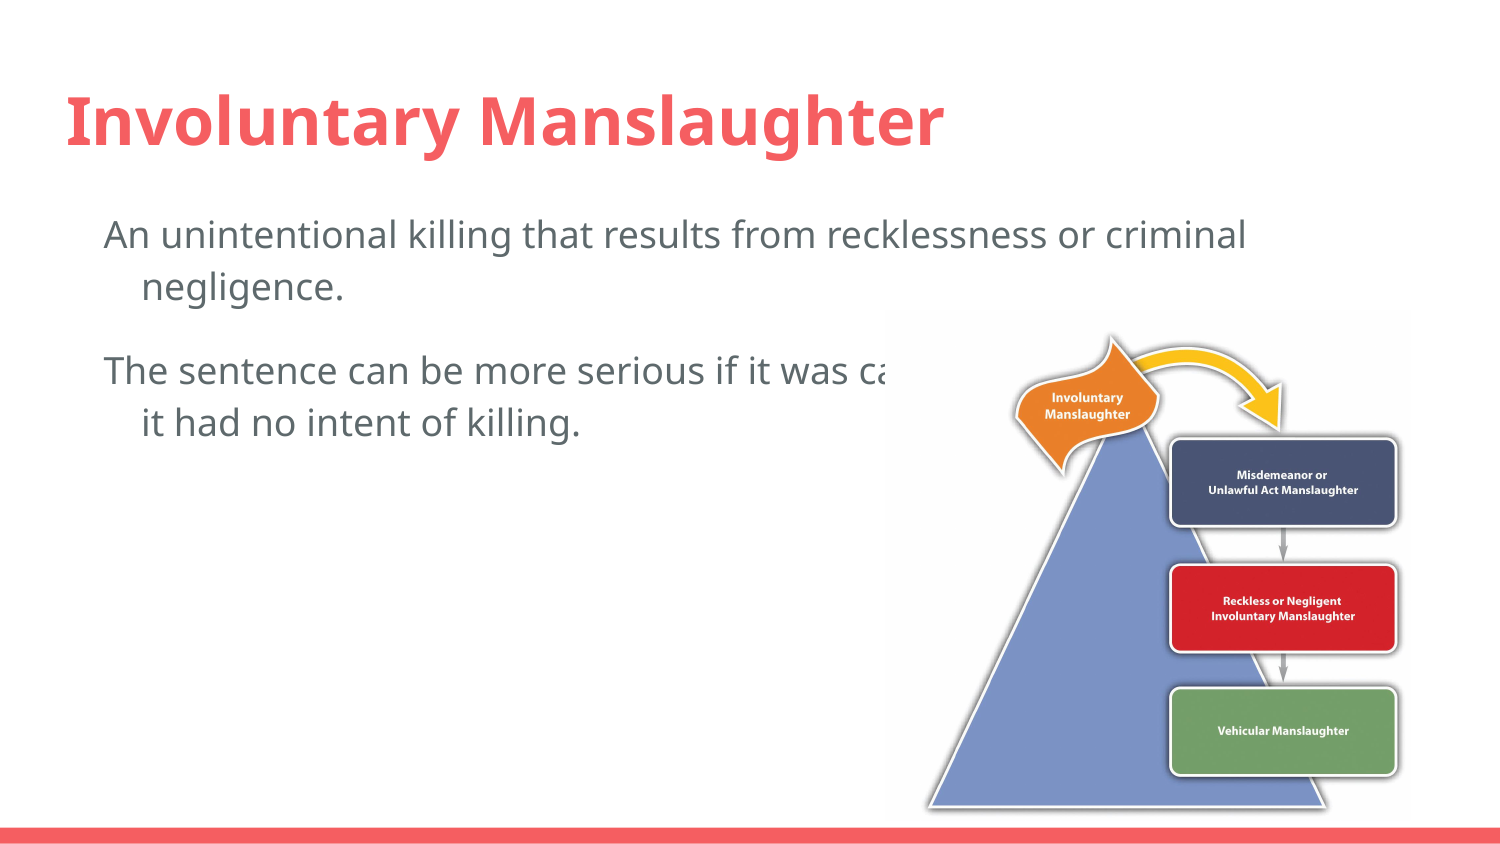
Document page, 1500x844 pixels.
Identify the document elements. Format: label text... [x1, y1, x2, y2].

picture [884, 310, 1411, 822]
title Involuntary Manslaughter [51, 64, 1449, 167]
list An unintentional killing that results from recklessness or criminal negligence. The sentence can be more serious if it was caused by an illegal act, even if it had no intent of killing. [51, 189, 1449, 750]
